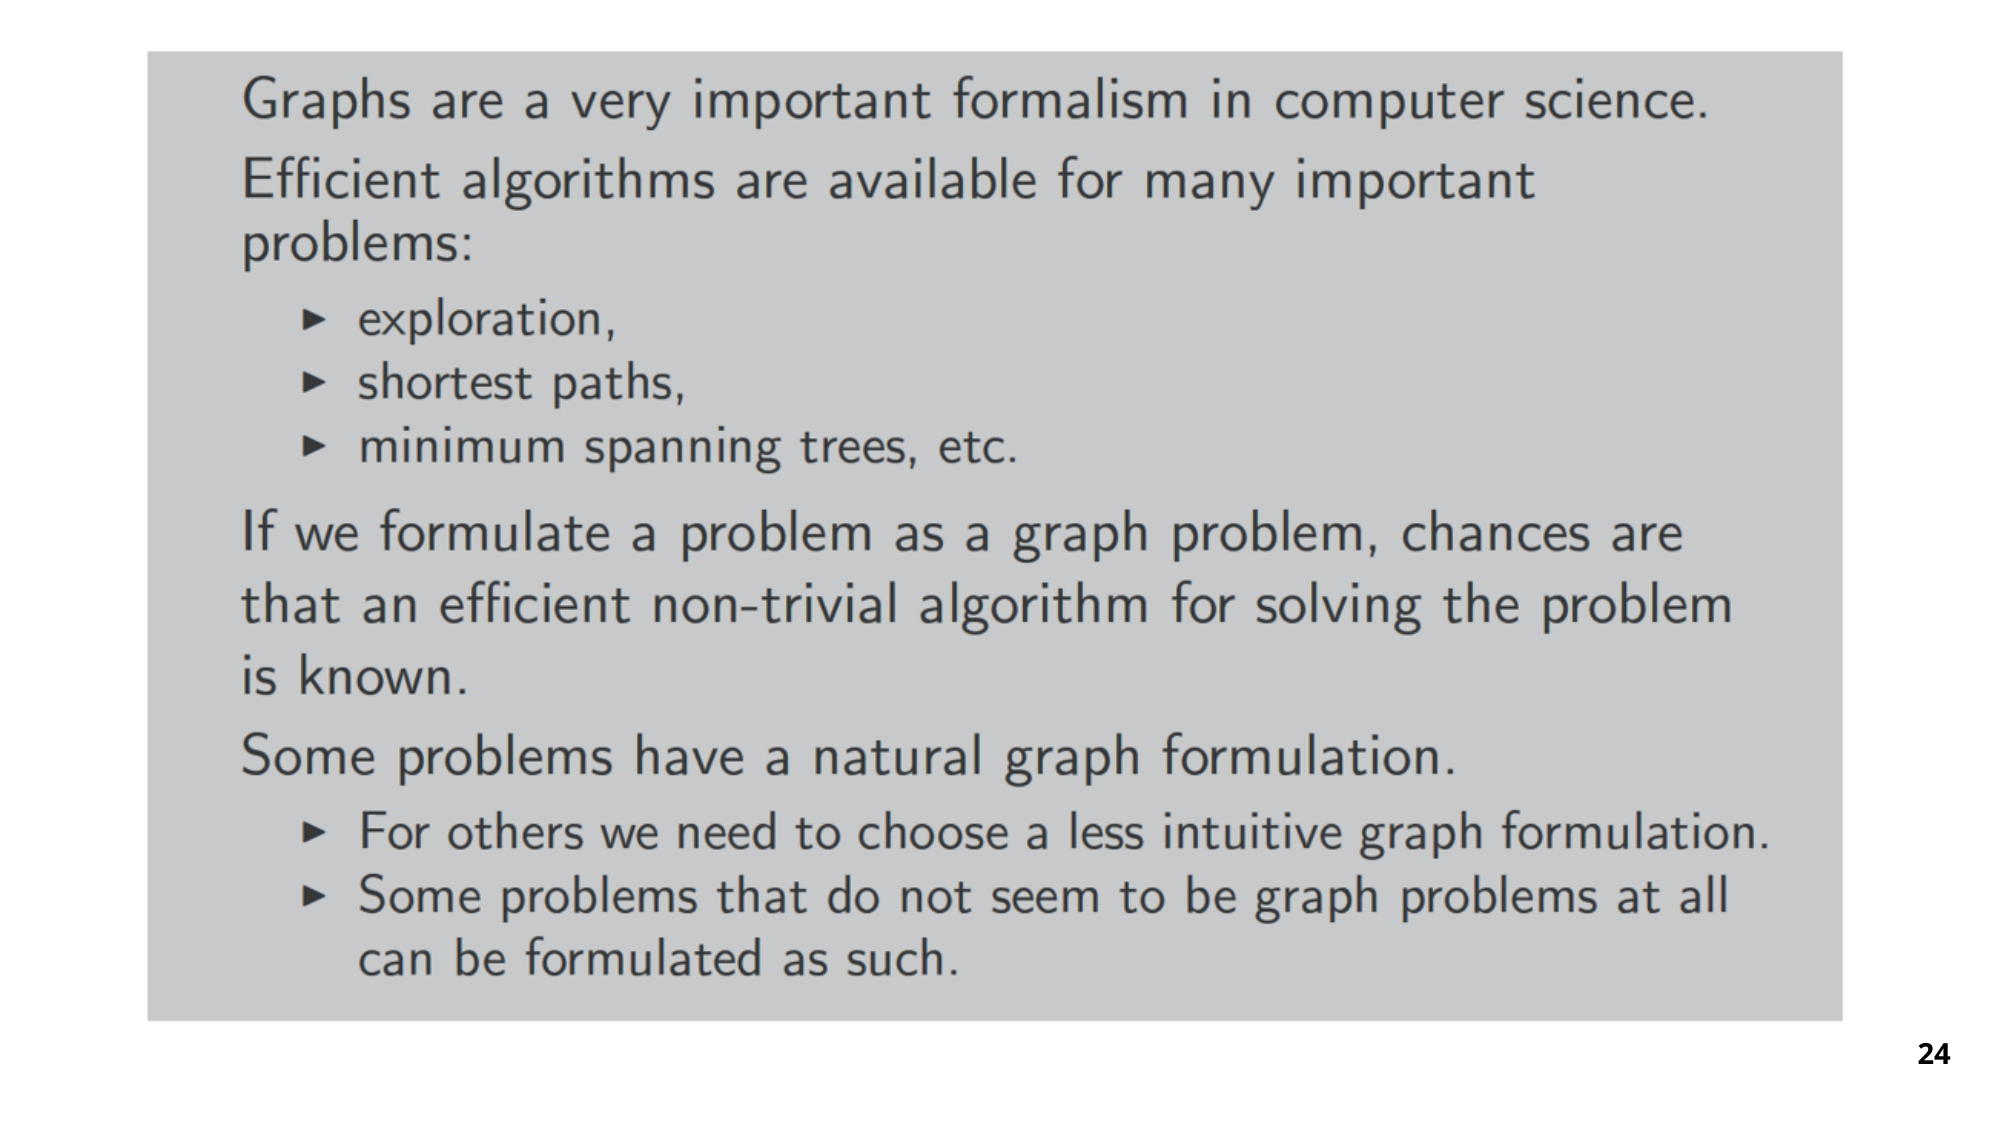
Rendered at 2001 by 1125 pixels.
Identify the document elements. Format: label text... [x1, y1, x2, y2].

slide_number 24 [1875, 1025, 1967, 1086]
picture [137, 41, 1863, 1042]
